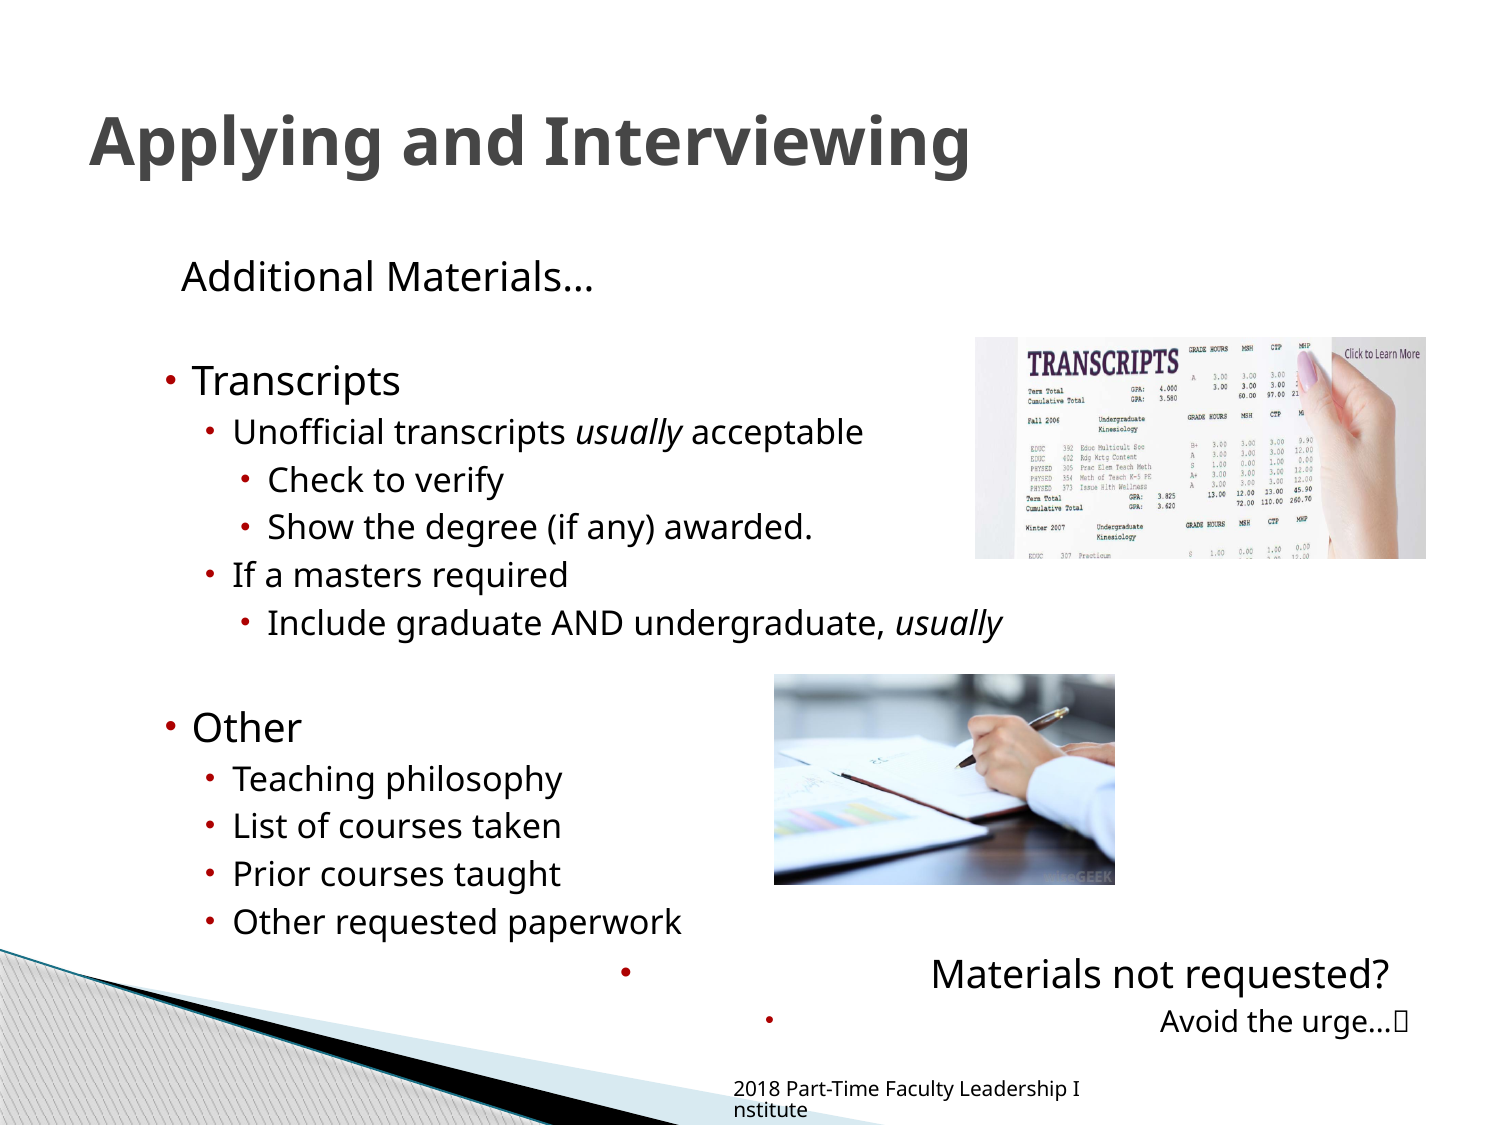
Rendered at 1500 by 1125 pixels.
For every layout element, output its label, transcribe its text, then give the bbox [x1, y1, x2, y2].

picture [774, 674, 1115, 886]
picture [974, 337, 1427, 559]
footer 2018 Part-Time Faculty Leadership Institute [718, 1051, 1105, 1112]
title Applying and Interviewing [75, 45, 1425, 233]
list Additional Materials… Transcripts Unofficial transcripts usually acceptable Check to verify Show the degree (if any) awarded. If a masters required Include graduate AND undergraduate, usually Other Teaching philosophy List of courses taken Prior courses taught Other requested paperwork Materials not requested? Avoid the urge… [150, 243, 1425, 1050]
